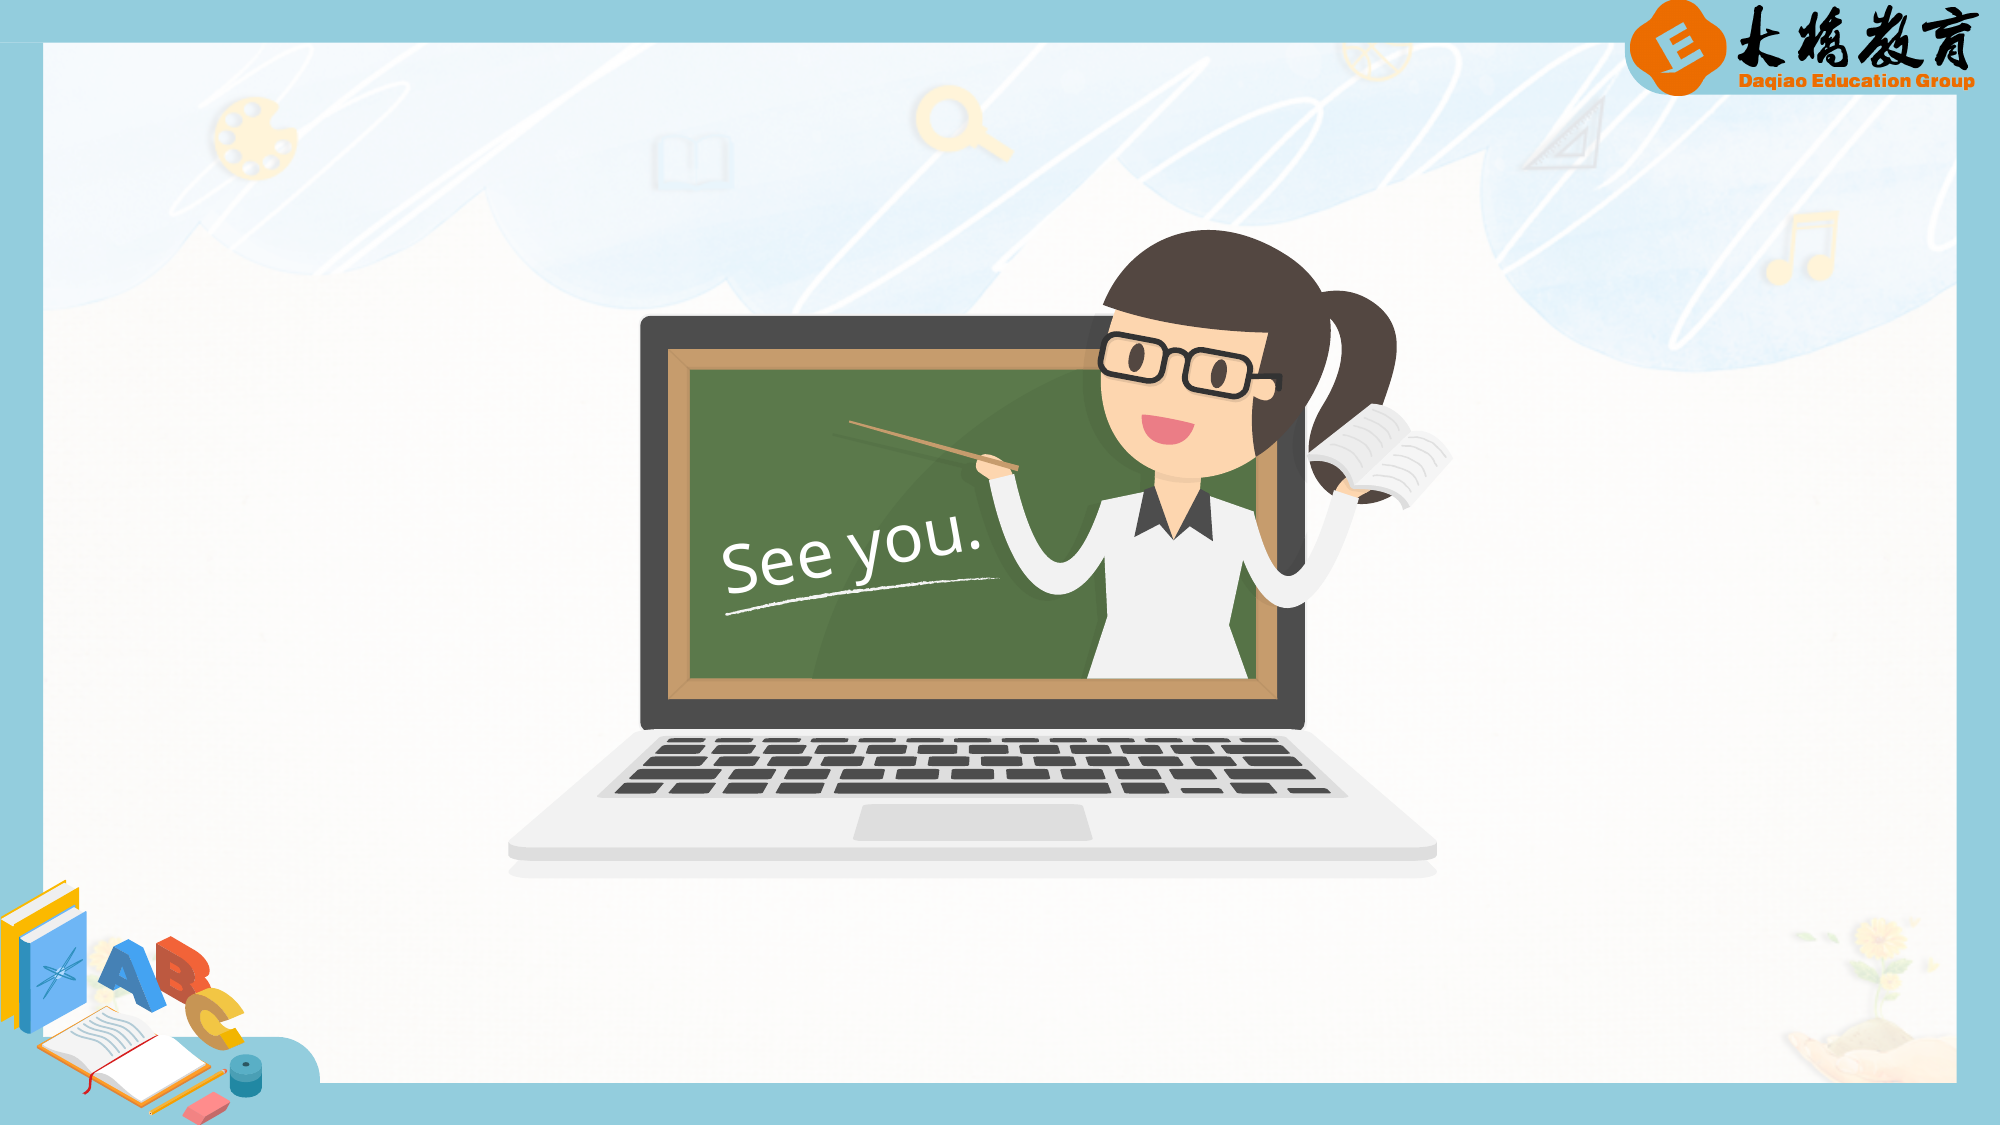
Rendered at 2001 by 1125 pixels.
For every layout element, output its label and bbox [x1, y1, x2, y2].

text_box [504, 201, 1454, 879]
text_box [0, 0, 2000, 1125]
